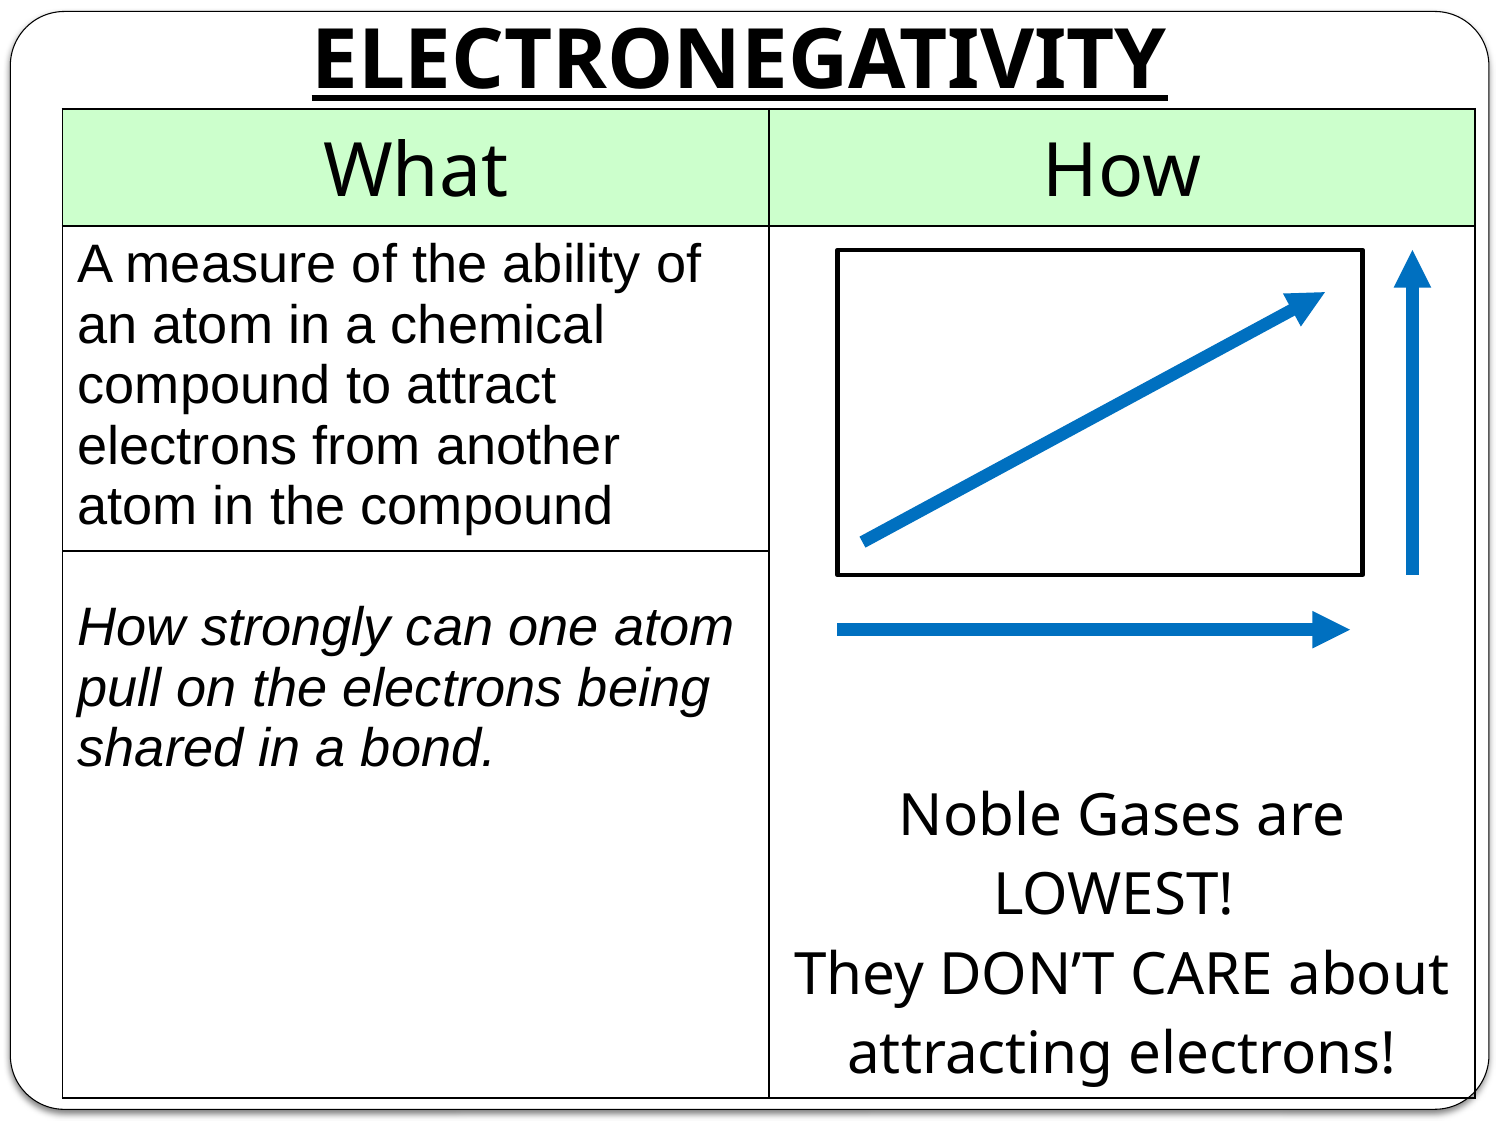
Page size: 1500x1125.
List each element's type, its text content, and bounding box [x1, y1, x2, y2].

table_header How [770, 110, 1474, 225]
title ELECTRONEGATIVITY [52, 10, 1428, 121]
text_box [862, 291, 1326, 543]
table_cell A measure of the ability of an atom in a chemical compound to attract electrons from another atom in the compound How strongly can one atom pull on the electrons being shared in a bond. [63, 227, 768, 550]
table_header What [63, 110, 768, 225]
text_box [836, 249, 1363, 576]
table_cell Noble Gases are LOWEST! They DON’T CARE about attracting electrons! [770, 227, 1474, 1097]
table_cell A measure of the ability of an atom in a chemical compound to attract electrons from another atom in the compound How strongly can one atom pull on the electrons being shared in a bond. [63, 560, 768, 1097]
